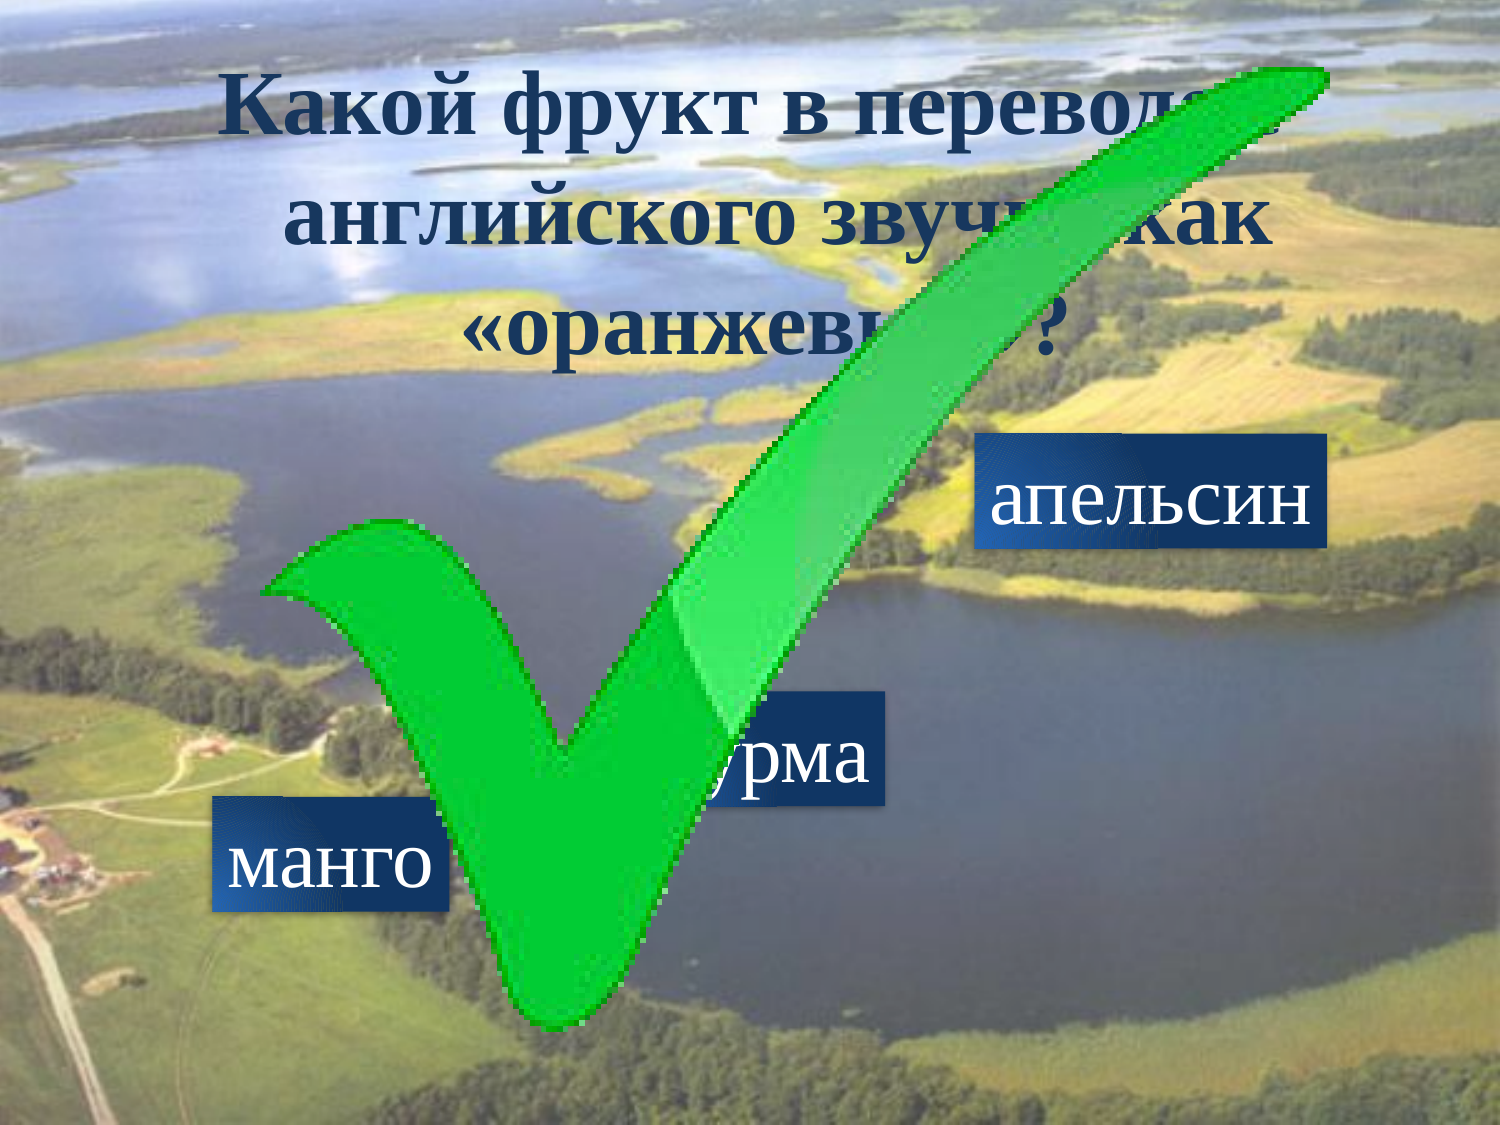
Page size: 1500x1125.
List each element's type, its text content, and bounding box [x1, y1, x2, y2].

picture [260, 67, 1330, 1033]
list Какой фрукт в переводе с английского звучит как «оранжевый»? [75, 35, 1425, 1005]
text_box манго [212, 796, 254, 912]
